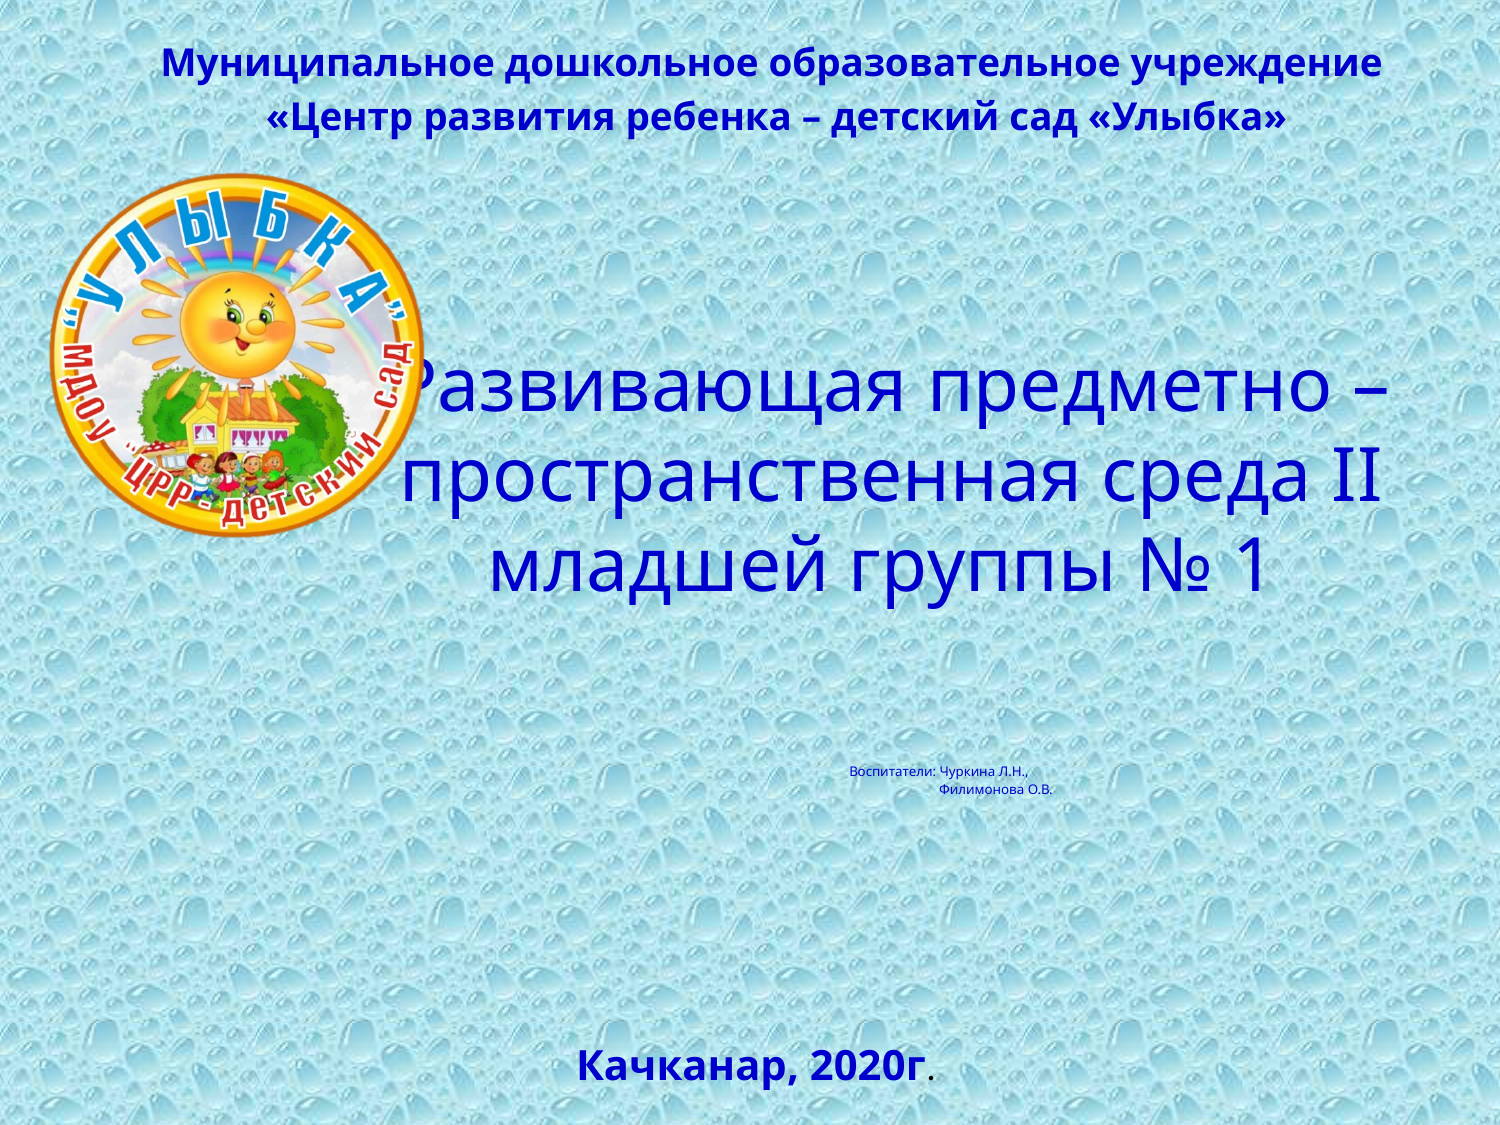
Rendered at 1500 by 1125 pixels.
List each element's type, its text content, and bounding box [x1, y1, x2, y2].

text_box Воспитатели: Чуркина Л.Н., Филимонова О.В. [374, 738, 1474, 869]
subtitle Муниципальное дошкольное образовательное учреждение «Центр развития ребенка – детский сад «Улыбка» [53, 30, 1500, 197]
title Развивающая предметно – пространственная среда II младшей группы № 1 [348, 351, 1435, 593]
text_box Качканар, 2020г. [398, 1031, 1114, 1097]
picture [0, 0, 1500, 1125]
